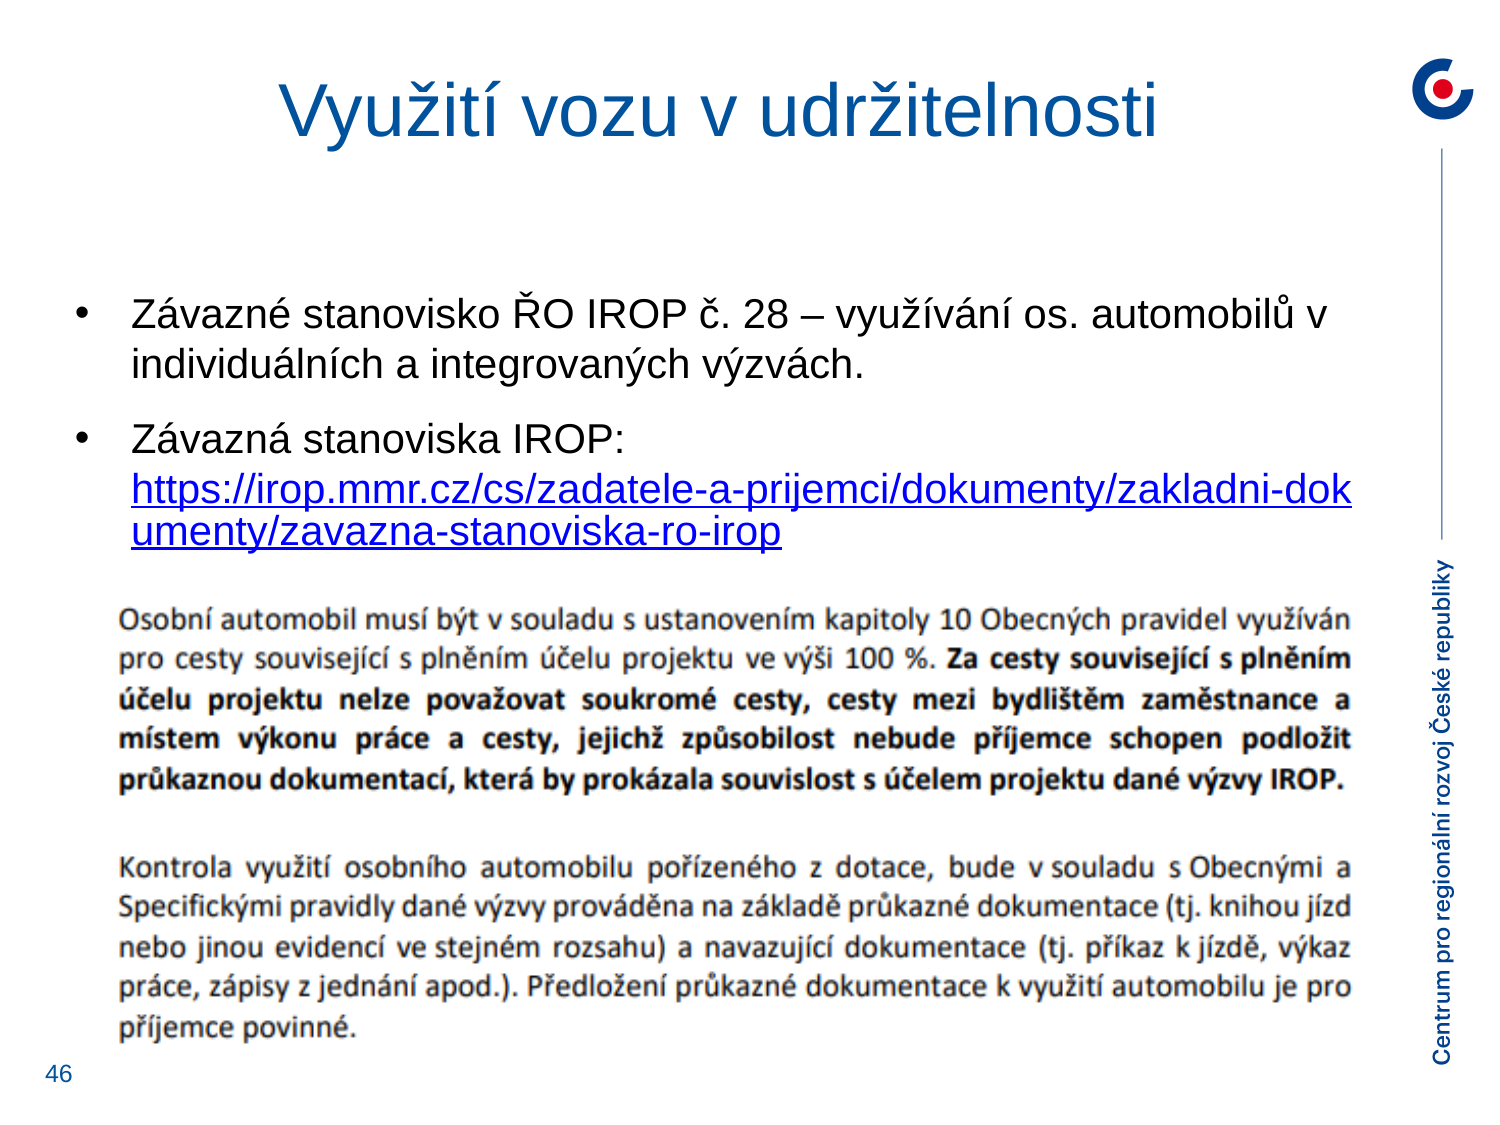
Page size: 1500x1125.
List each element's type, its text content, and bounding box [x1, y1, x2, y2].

slide_number 46 [30, 1042, 113, 1103]
picture [0, 0, 1500, 1125]
text_box Závazné stanovisko ŘO IROP č. 28 – využívání os. automobilů v individuálních a integrovaných výzvách. Závazná stanoviska IROP: https://irop.mmr.cz/cs/zadatele-a-prijemci/dokumenty/zakladni-dokumenty/zavazna-stanoviska-ro-irop [60, 279, 1379, 720]
text_box Využití vozu v udržitelnosti [65, 47, 1373, 159]
